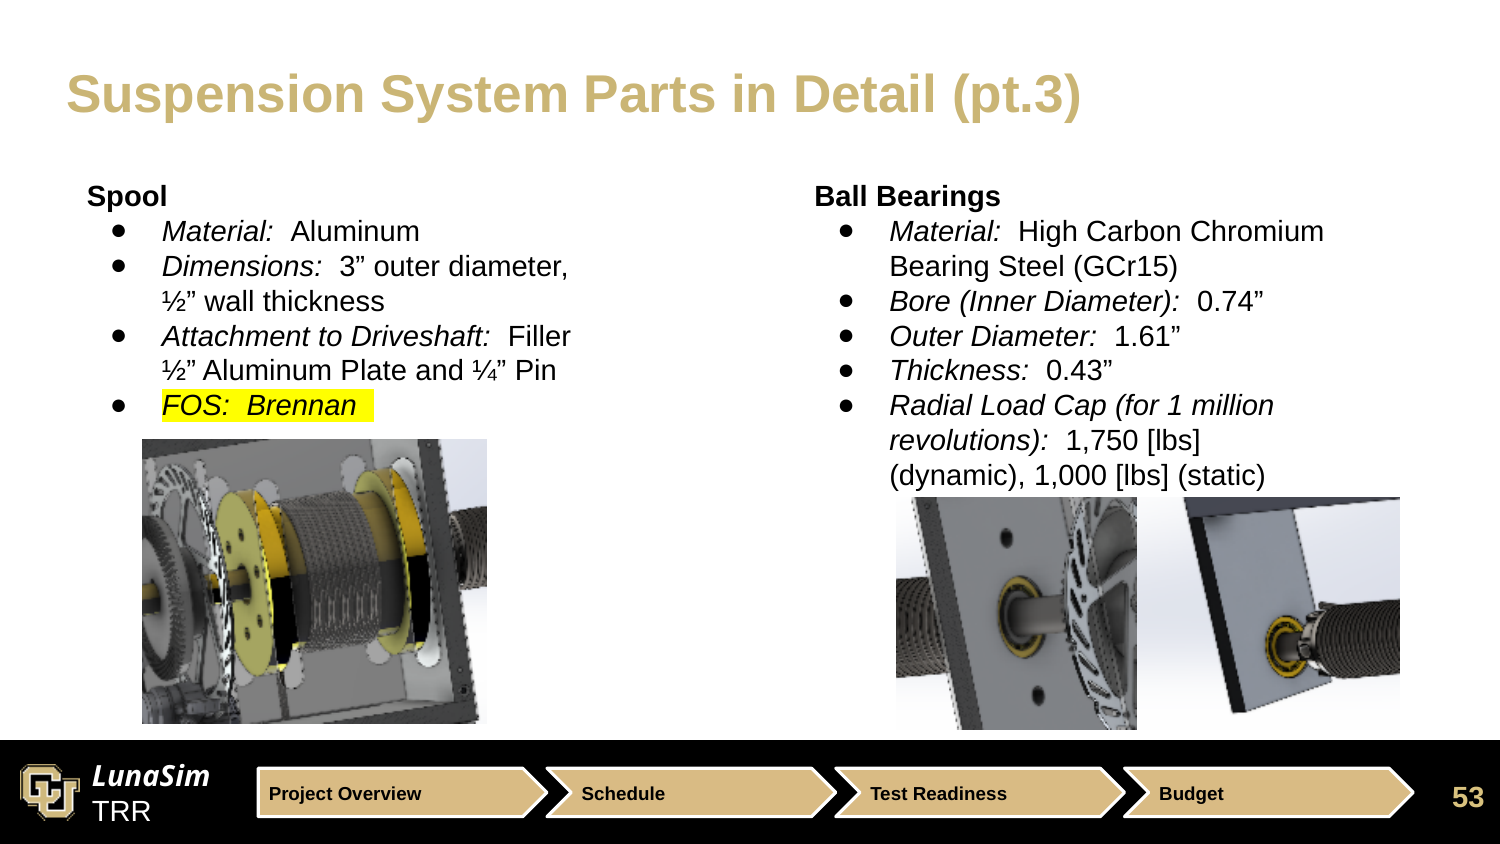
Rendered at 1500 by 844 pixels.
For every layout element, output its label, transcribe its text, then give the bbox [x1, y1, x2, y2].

text_box Spool Material: Aluminum Dimensions: 3” outer diameter, ½” wall thickness Attachment to Driveshaft: Filler ½” Aluminum Plate and ¼” Pin FOS: Brennan [71, 161, 615, 437]
picture [896, 497, 1400, 730]
picture [20, 764, 80, 821]
slide_number 53 [1436, 762, 1500, 829]
text_box Ball Bearings Material: High Carbon Chromium Bearing Steel (GCr15) Bore (Inner Diameter): 0.74” Outer Diameter: 1.61” Thickness: 0.43” Radial Load Cap (for 1 million revolutions): 1,750 [lbs] (dynamic), 1,000 [lbs] (static) [799, 161, 1359, 507]
picture [142, 439, 487, 724]
title Suspension System Parts in Detail (pt.3) [51, 44, 1449, 139]
